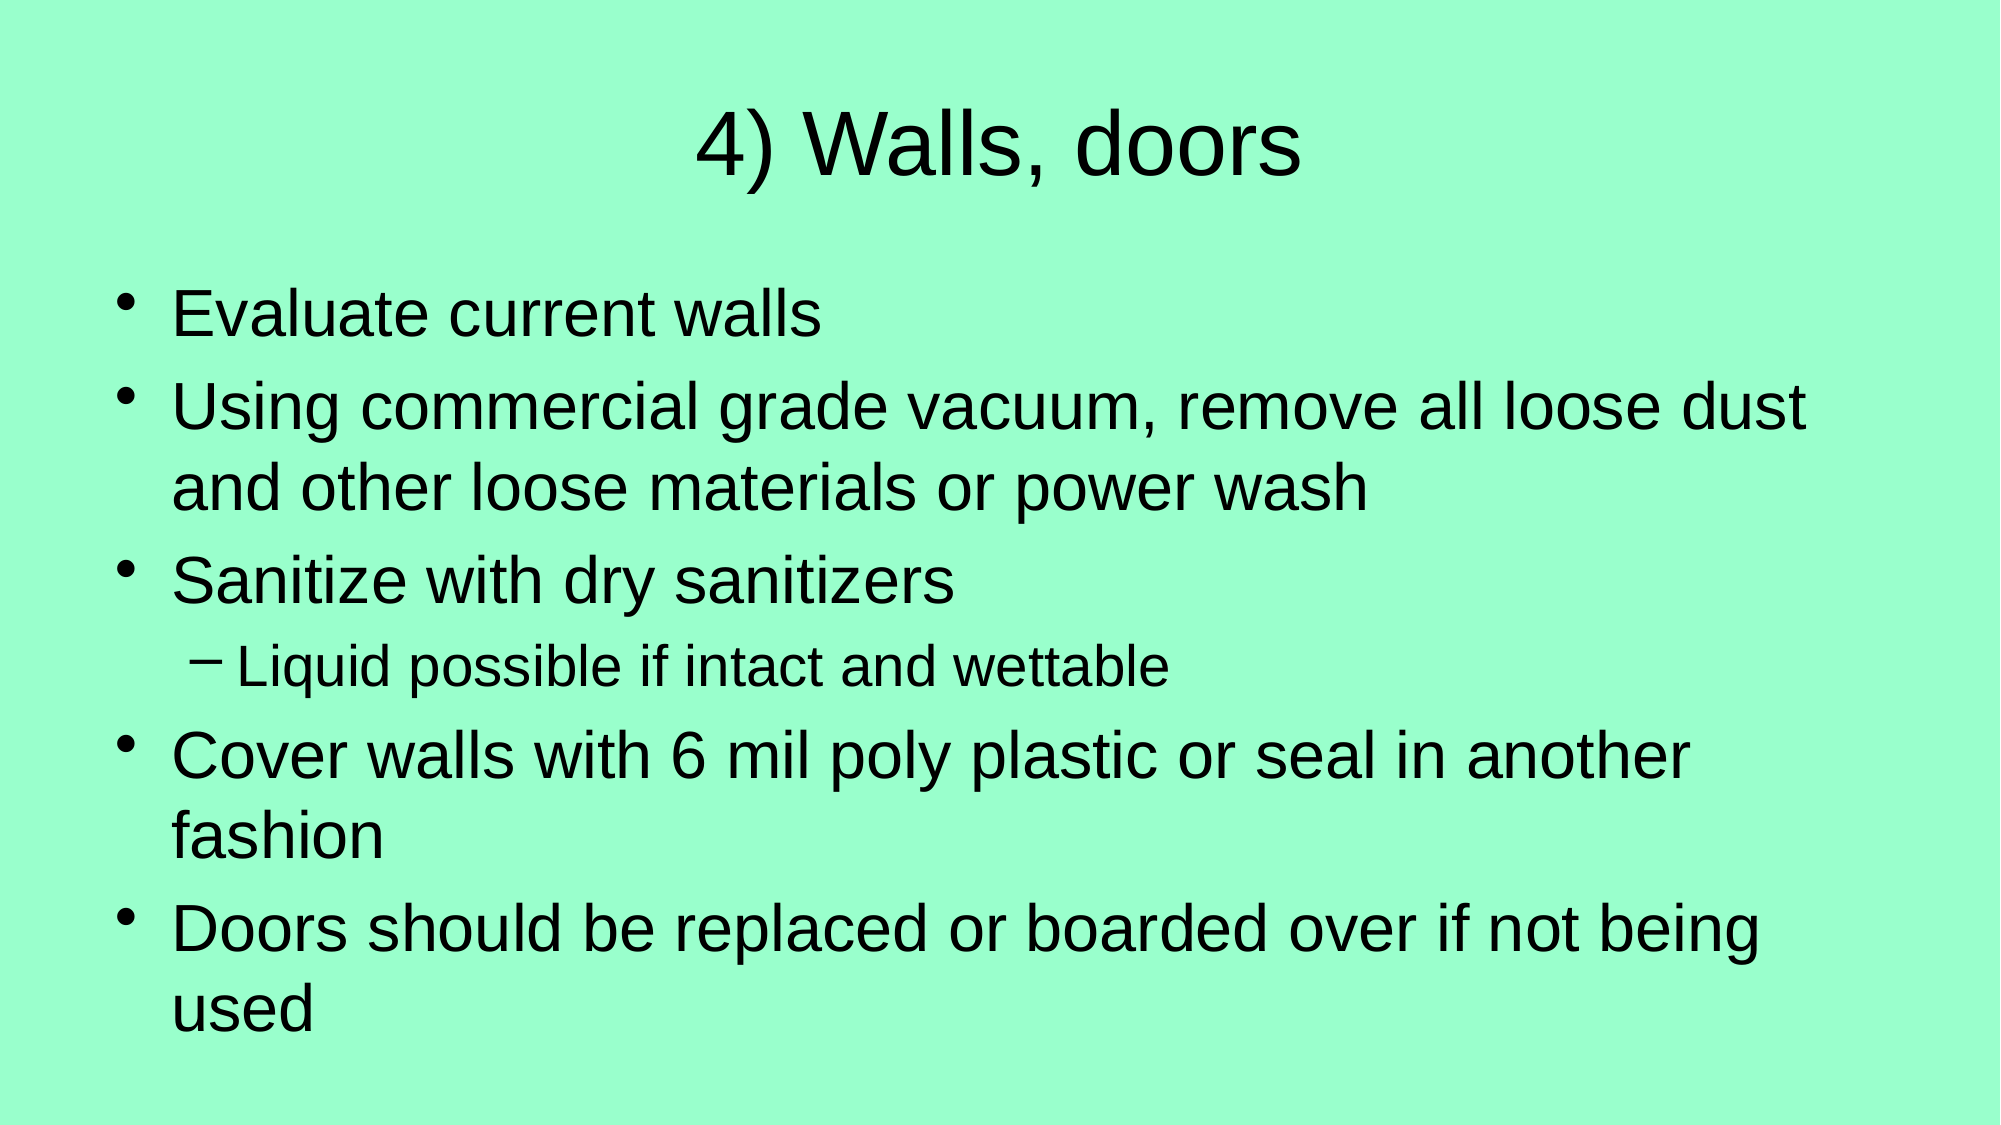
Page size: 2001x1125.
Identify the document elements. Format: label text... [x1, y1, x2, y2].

list Evaluate current walls Using commercial grade vacuum, remove all loose dust and other loose materials or power wash Sanitize with dry sanitizers Liquid possible if intact and wettable Cover walls with 6 mil poly plastic or seal in another fashion Doors should be replaced or boarded over if not being used [99, 262, 1900, 1005]
title 4) Walls, doors [99, 45, 1900, 233]
